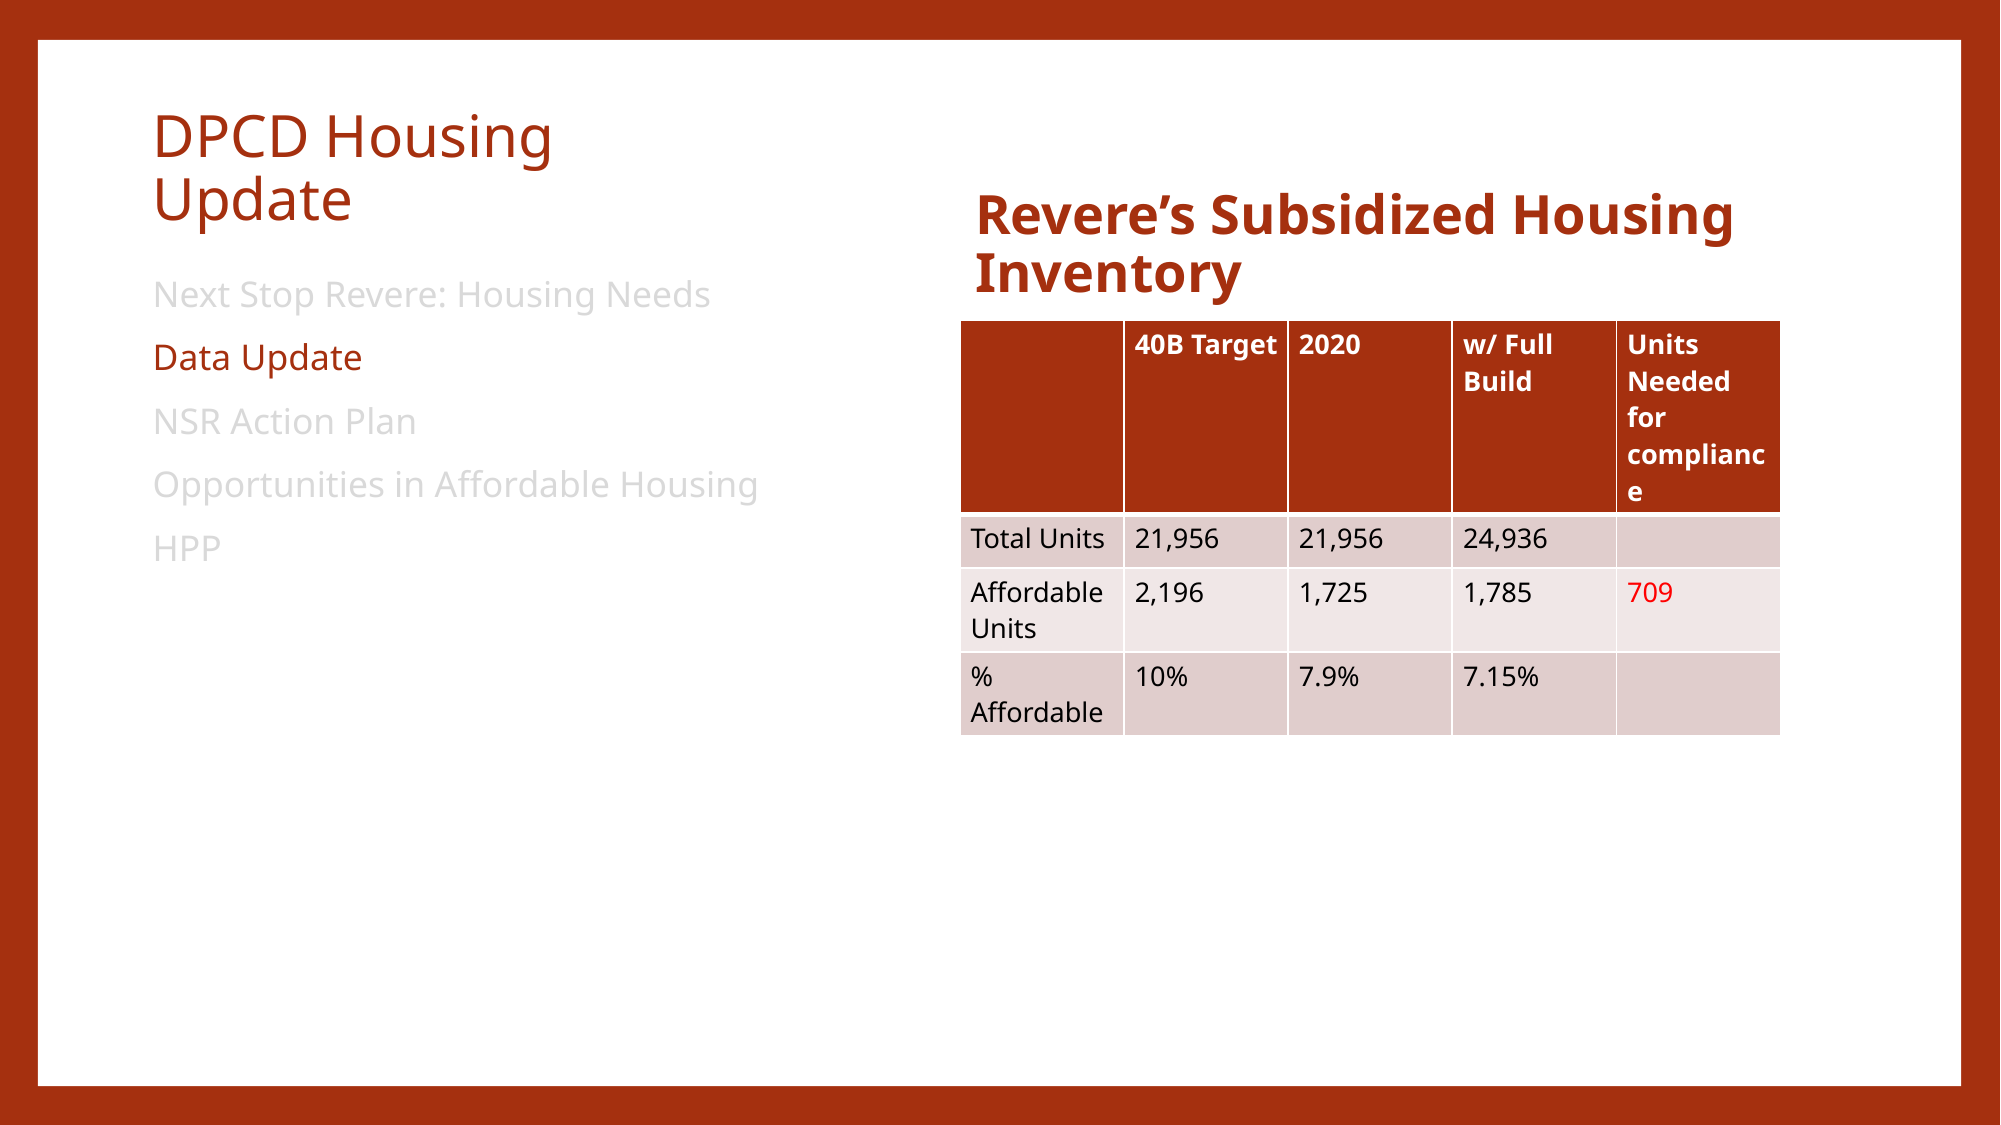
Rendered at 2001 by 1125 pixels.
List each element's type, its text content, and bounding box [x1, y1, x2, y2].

title DPCD Housing Update [137, 75, 783, 241]
table_cell 21,956 [1289, 517, 1451, 567]
table_cell Affordable Units [961, 569, 1123, 651]
table_cell [1617, 653, 1780, 735]
table_cell 10% [1125, 653, 1287, 735]
table_cell 24,936 [1453, 517, 1616, 567]
table_cell 1,725 [1289, 569, 1451, 651]
table_cell 7.15% [1453, 653, 1616, 735]
table_header 2020 [1289, 321, 1451, 512]
table_cell 7.9% [1289, 653, 1451, 735]
table_header Units Needed for compliance [1617, 321, 1780, 512]
table_header [961, 321, 1123, 512]
table_cell 1,785 [1453, 569, 1616, 651]
table_cell 709 [1617, 569, 1780, 651]
table_cell Total Units [961, 517, 1123, 567]
table_cell 2,196 [1125, 569, 1287, 651]
table_header w/ Full Build [1453, 321, 1616, 512]
table_header 40B Target [1125, 321, 1287, 512]
table_cell 21,956 [1125, 517, 1287, 567]
table_cell [1617, 517, 1780, 567]
table_cell % Affordable [961, 653, 1123, 735]
list Next Stop Revere: Housing Needs Data Update NSR Action Plan Opportunities in Affordable Housing HPP [137, 264, 783, 963]
list Revere’s Subsidized Housing Inventory [960, 179, 1942, 945]
